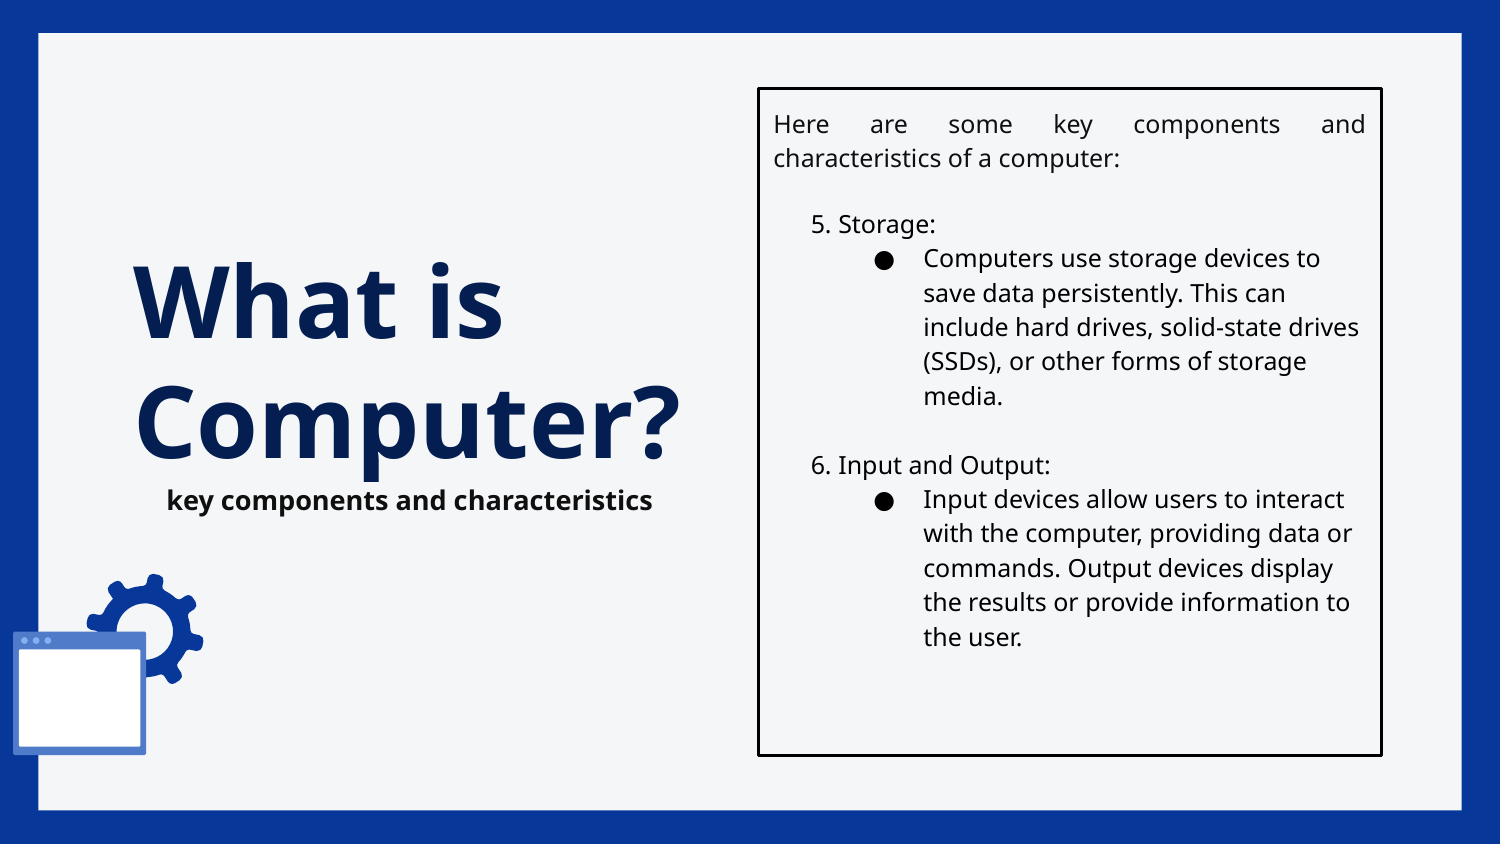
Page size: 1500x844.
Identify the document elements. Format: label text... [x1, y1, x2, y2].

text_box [12, 631, 147, 756]
text_box [86, 573, 204, 684]
subtitle Here are some key components and characteristics of a computer: 5. Storage: Computers use storage devices to save data persistently. This can include hard drives, solid-state drives (SSDs), or other forms of storage media. 6. Input and Output: Input devices allow users to interact with the computer, providing data or commands. Output devices display the results or provide information to the user. [758, 88, 1382, 756]
title What is Computer? key components and characteristics [118, 223, 709, 532]
